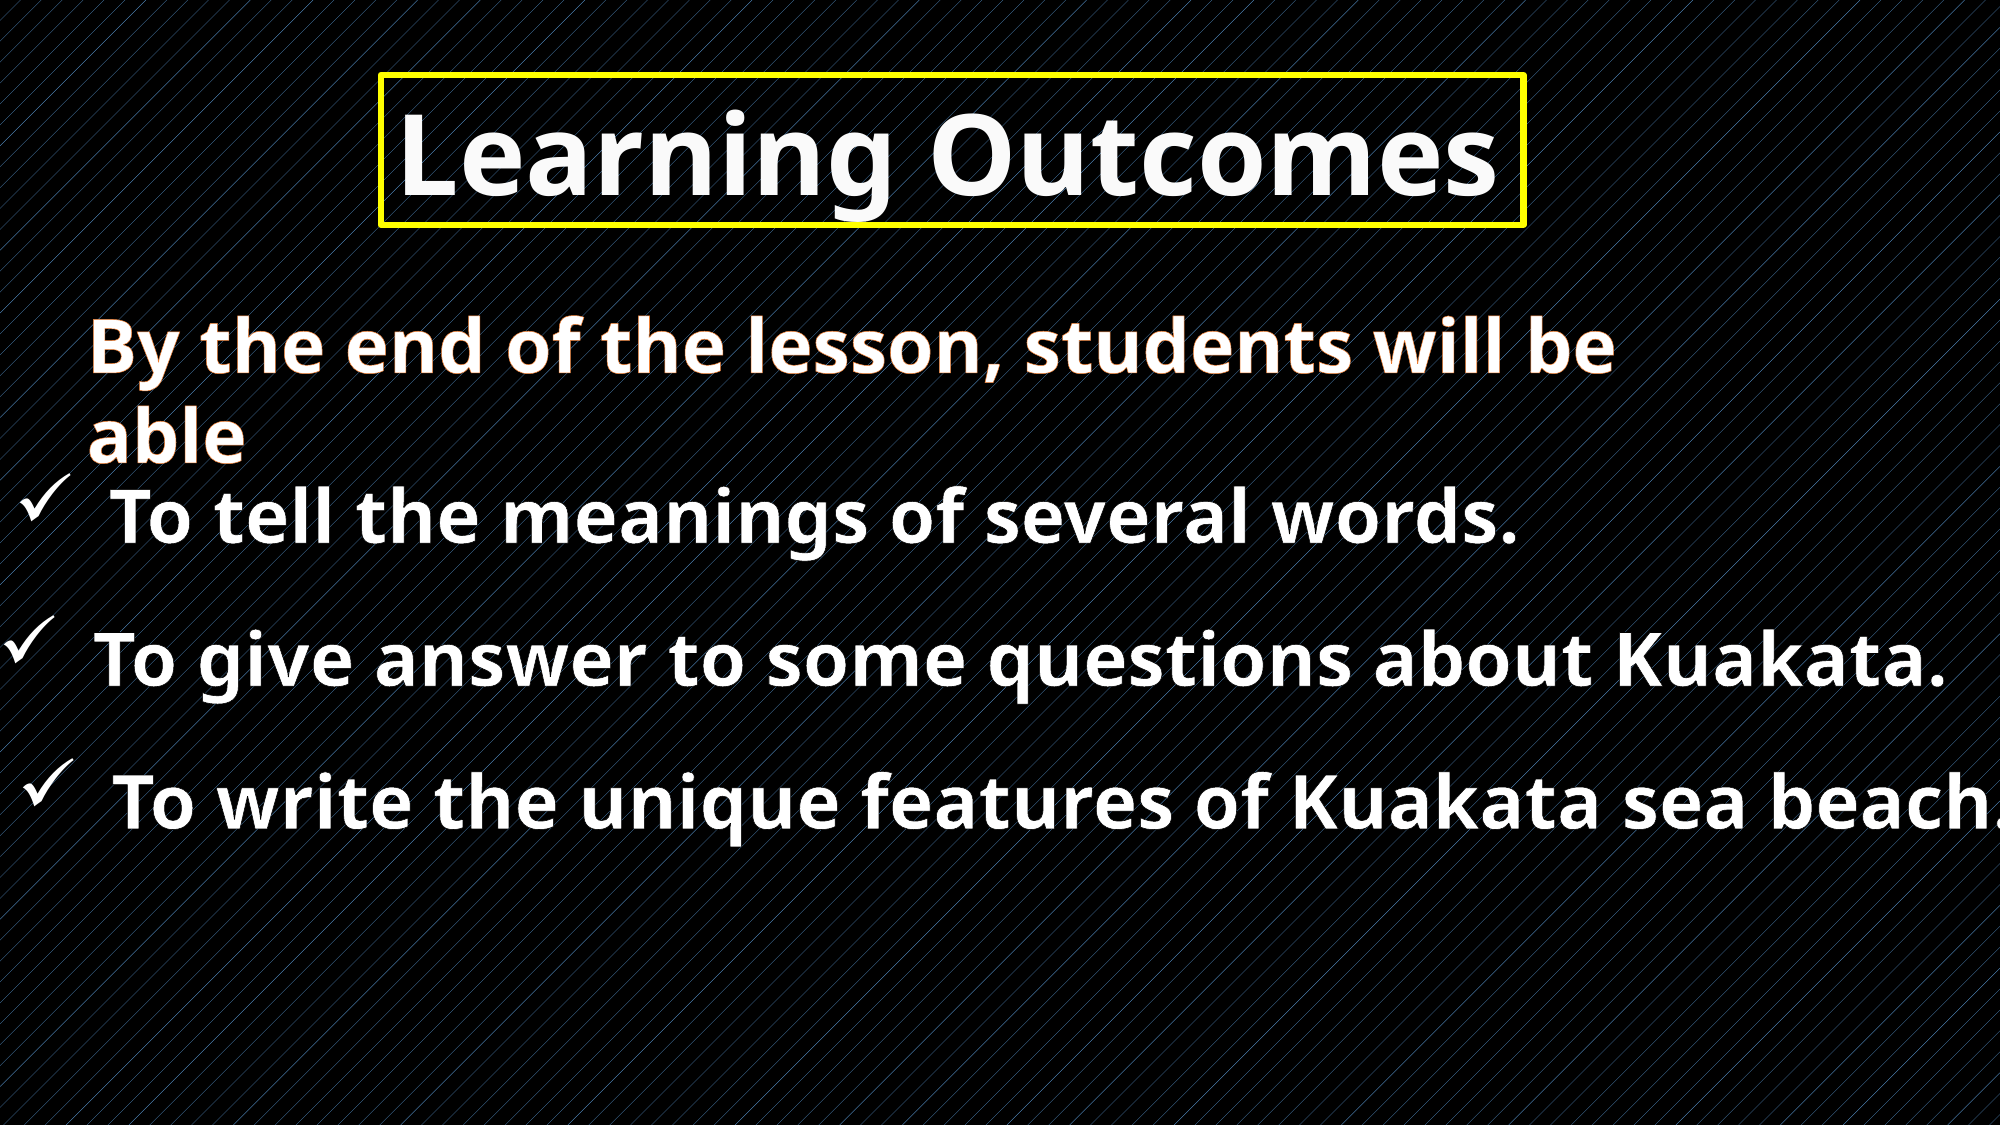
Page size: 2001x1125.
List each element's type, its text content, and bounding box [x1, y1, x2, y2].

text_box To write the unique features of Kuakata sea beach. [2, 746, 2000, 852]
text_box To give answer to some questions about Kuakata. [0, 603, 1965, 709]
text_box By the end of the lesson, students will be able [71, 290, 1776, 460]
text_box To tell the meanings of several words. [0, 460, 1830, 566]
text_box Learning Outcomes [380, 75, 1524, 225]
